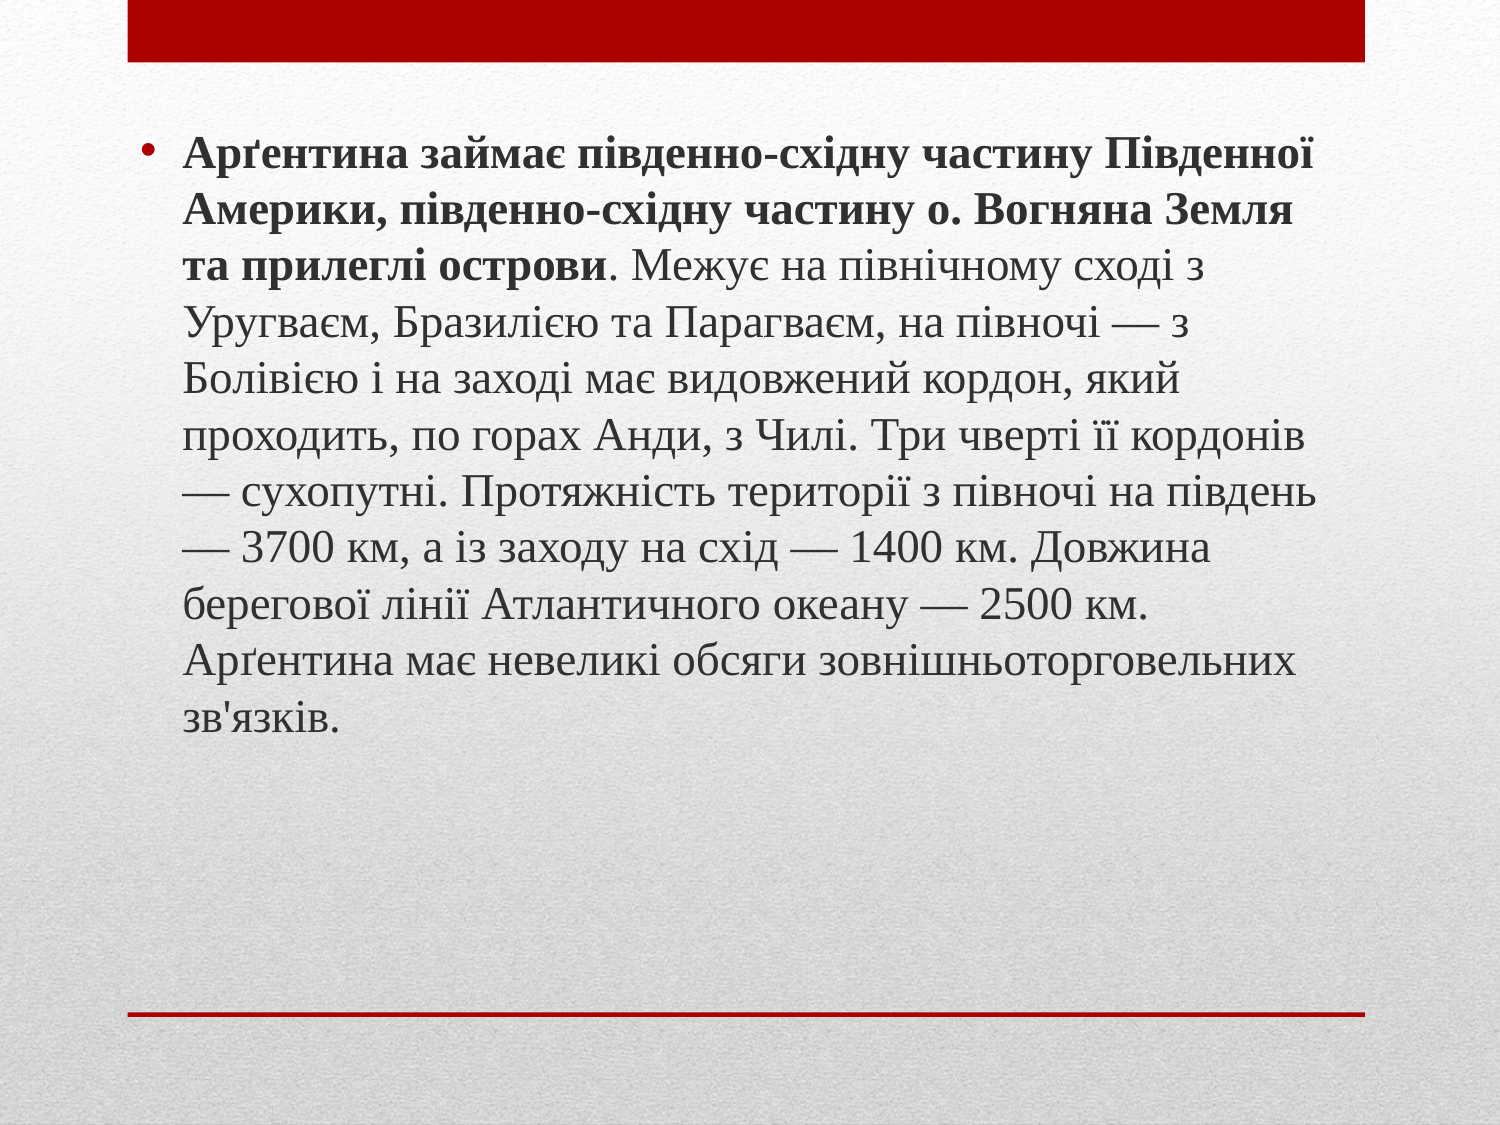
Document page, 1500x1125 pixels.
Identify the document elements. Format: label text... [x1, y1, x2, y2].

list Арґентина займає південно-східну частину Південної Америки, південно-східну частину о. Вогняна Земля та прилеглі острови. Межує на північному сході з Уругваєм, Бразилією та Парагваєм, на півночі — з Болівією і на заході має видовжений кордон, який проходить, по горах Анди, з Чилі. Три чверті її кордонів — сухопутні. Протяжність території з півночі на південь — 3700 км, а із заходу на схід — 1400 км. Довжина берегової лінії Атлантичного океану — 2500 км. Арґентина має невеликі обсяги зовнішньоторговельних зв'язків. [125, 112, 1363, 750]
